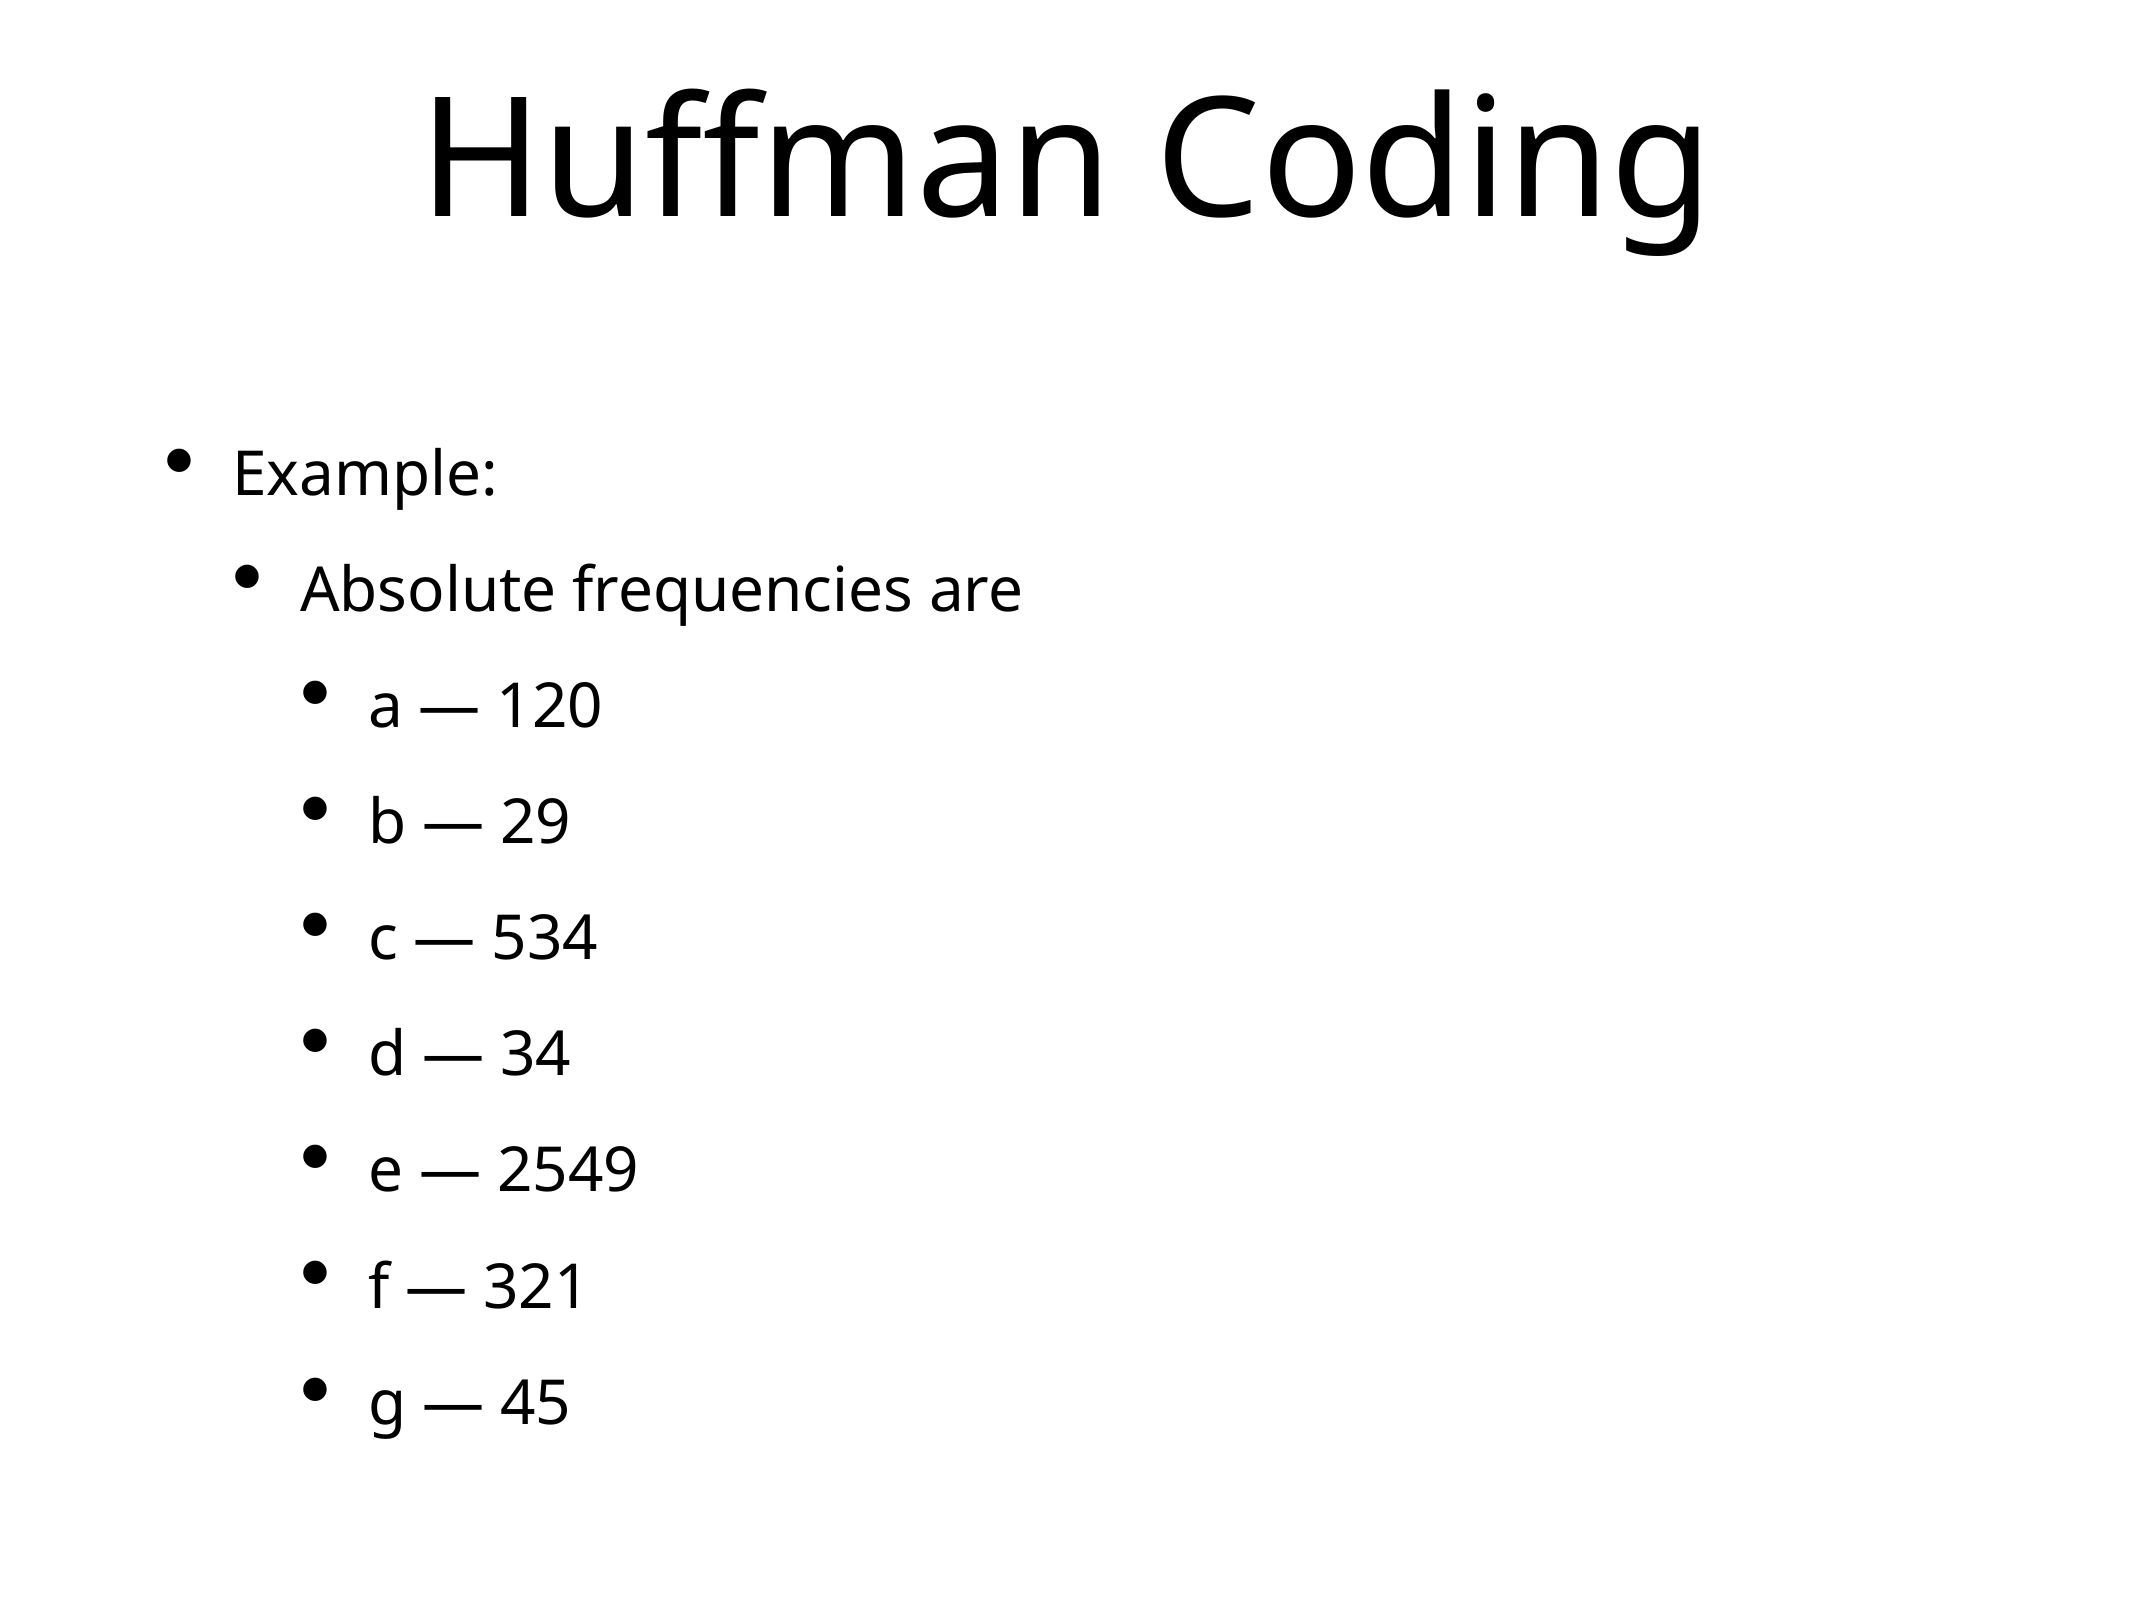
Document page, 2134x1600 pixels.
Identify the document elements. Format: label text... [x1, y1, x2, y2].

title Huffman Coding [155, 41, 1978, 397]
list Example: Absolute frequencies are a — 120 b — 29 c — 534 d — 34 e — 2549 f — 321 g — 45 [155, 424, 1978, 1457]
